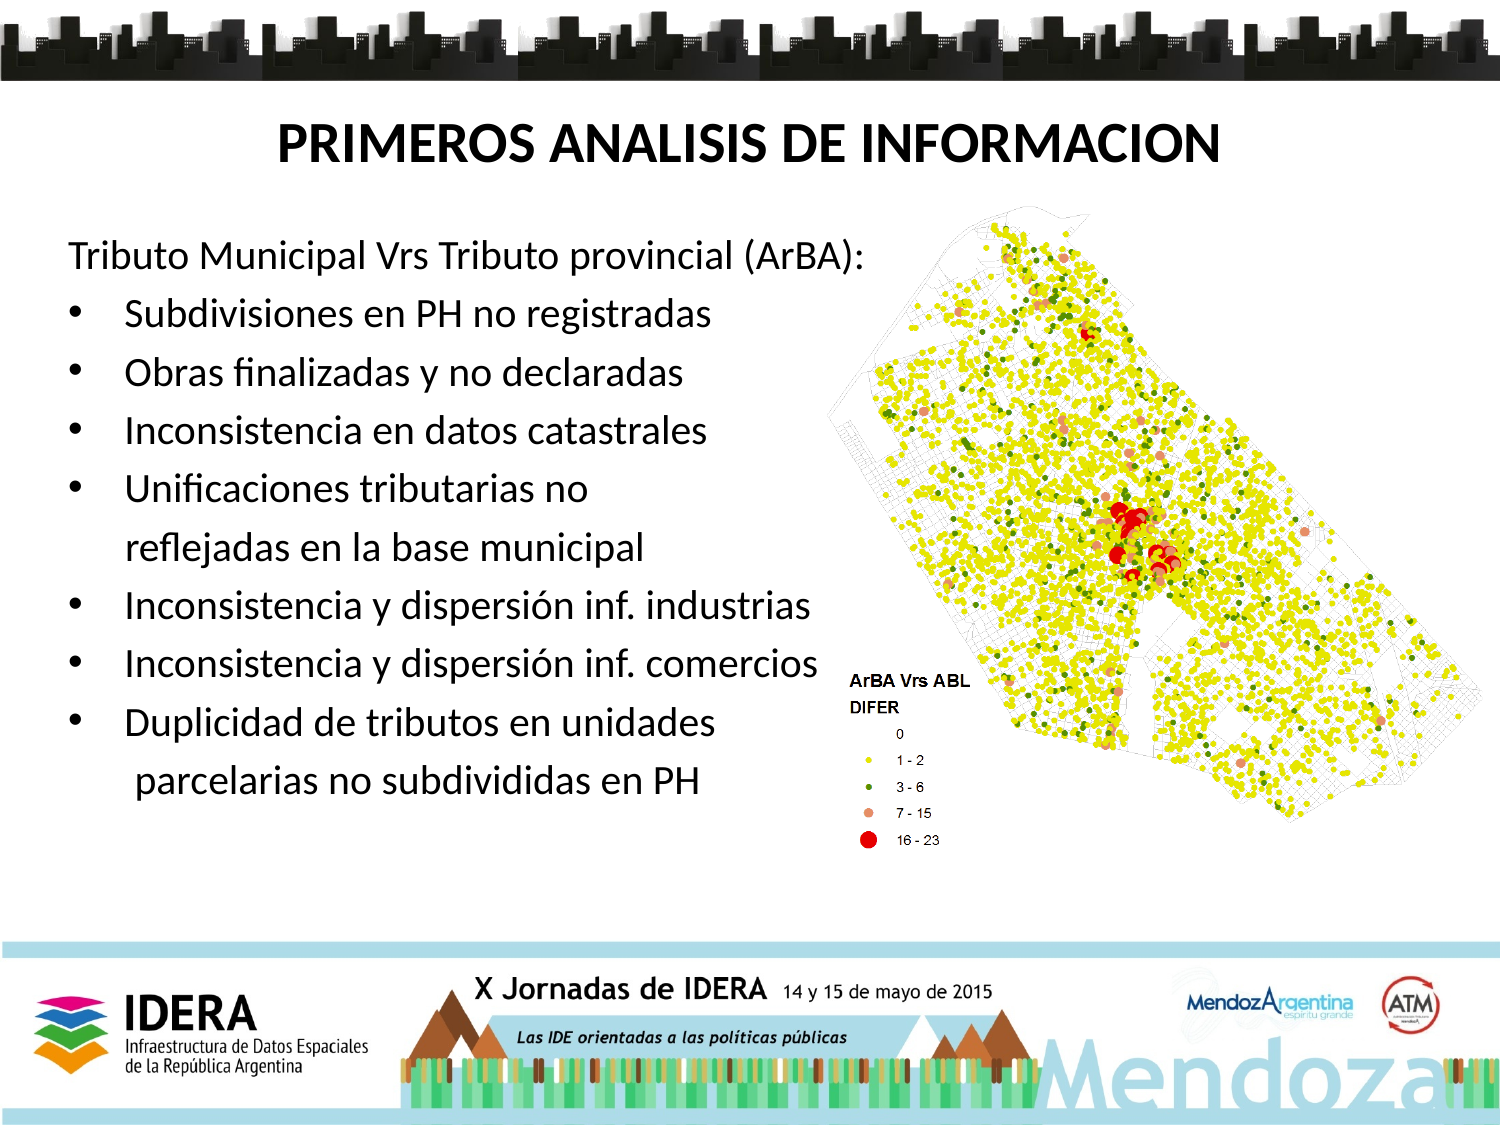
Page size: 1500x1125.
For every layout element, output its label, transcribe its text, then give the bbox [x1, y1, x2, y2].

picture [826, 172, 1483, 910]
picture [0, 929, 1500, 1125]
list Tributo Municipal Vrs Tributo provincial (ArBA): Subdivisiones en PH no registradas Obras finalizadas y no declaradas Inconsistencia en datos catastrales Unificaciones tributarias no reflejadas en la base municipal Inconsistencia y dispersión inf. industrias Inconsistencia y dispersión inf. comercios Duplicidad de tributos en unidades parcelarias no subdivididas en PH [53, 219, 821, 870]
title PRIMEROS ANALISIS DE INFORMACION [75, 89, 1425, 219]
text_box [0, 6, 1500, 82]
